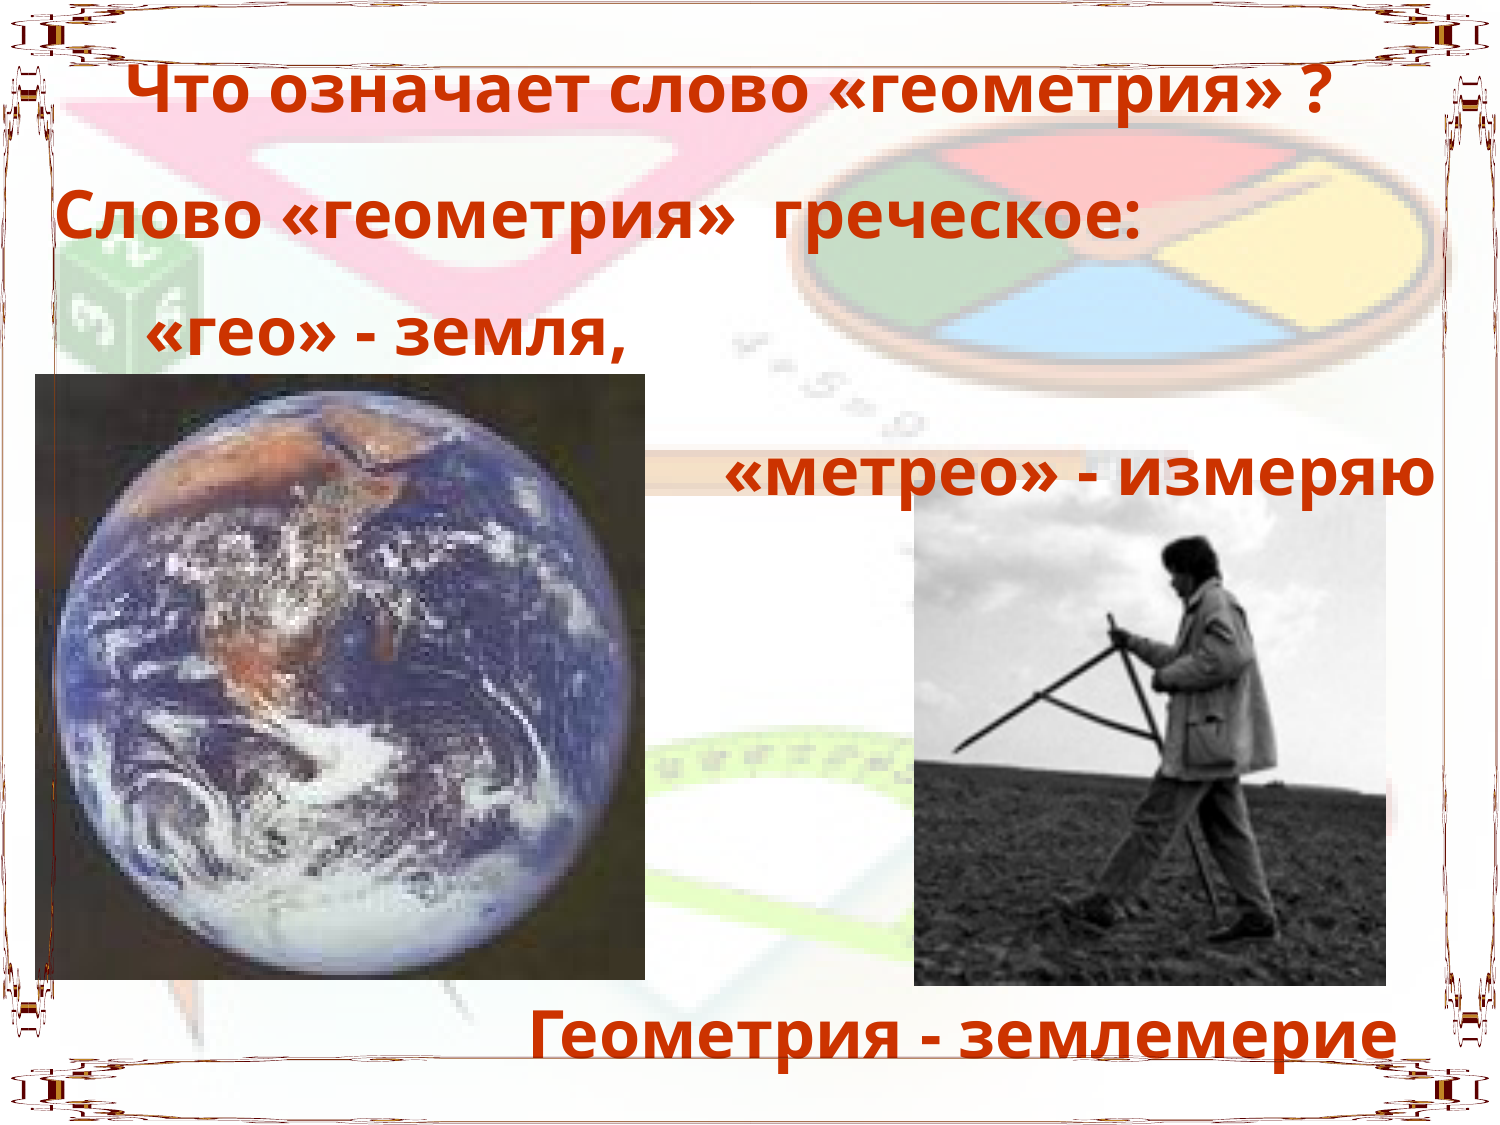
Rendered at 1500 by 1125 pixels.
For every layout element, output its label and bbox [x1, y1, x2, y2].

text_box [0, 0, 1500, 1125]
